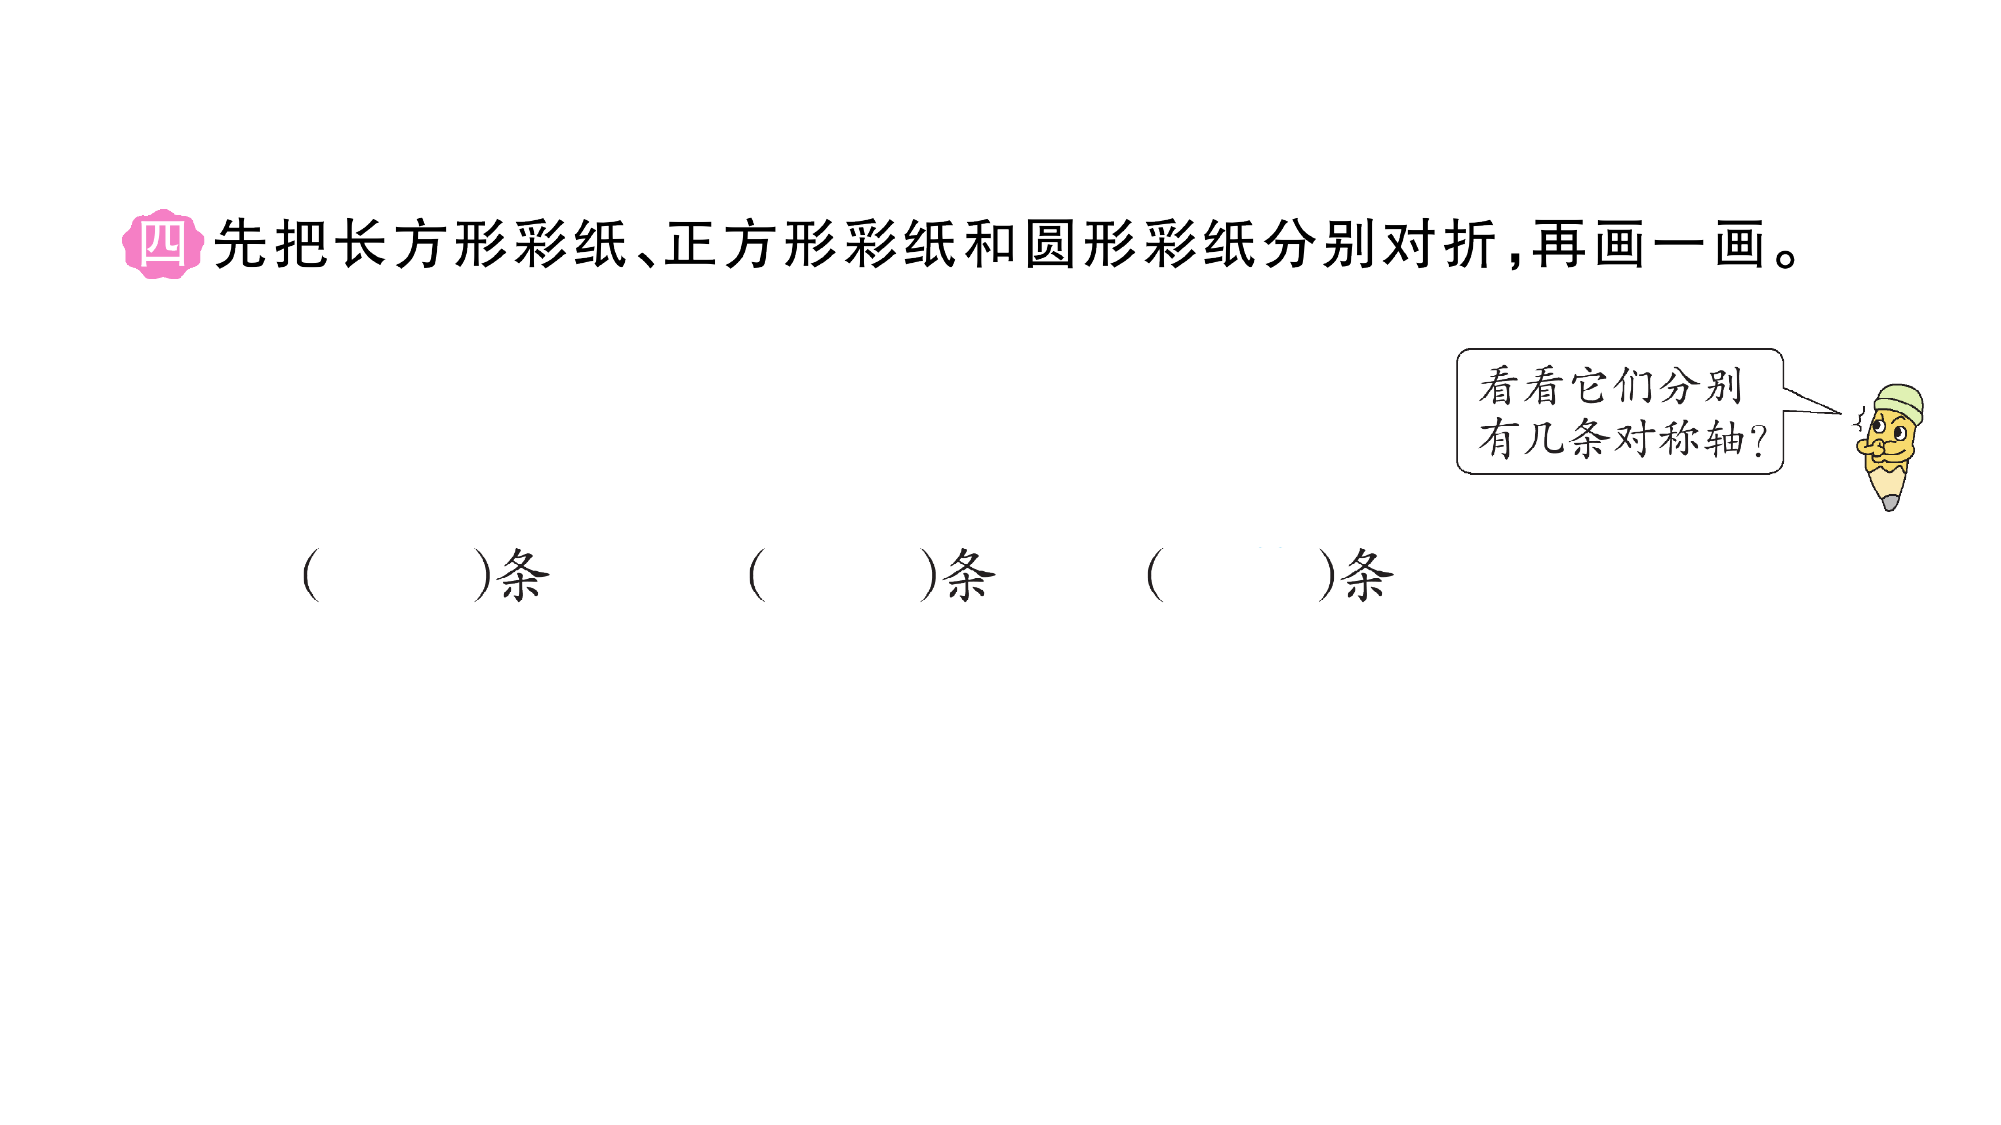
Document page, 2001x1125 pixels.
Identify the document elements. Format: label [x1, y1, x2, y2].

picture [118, 177, 2000, 634]
